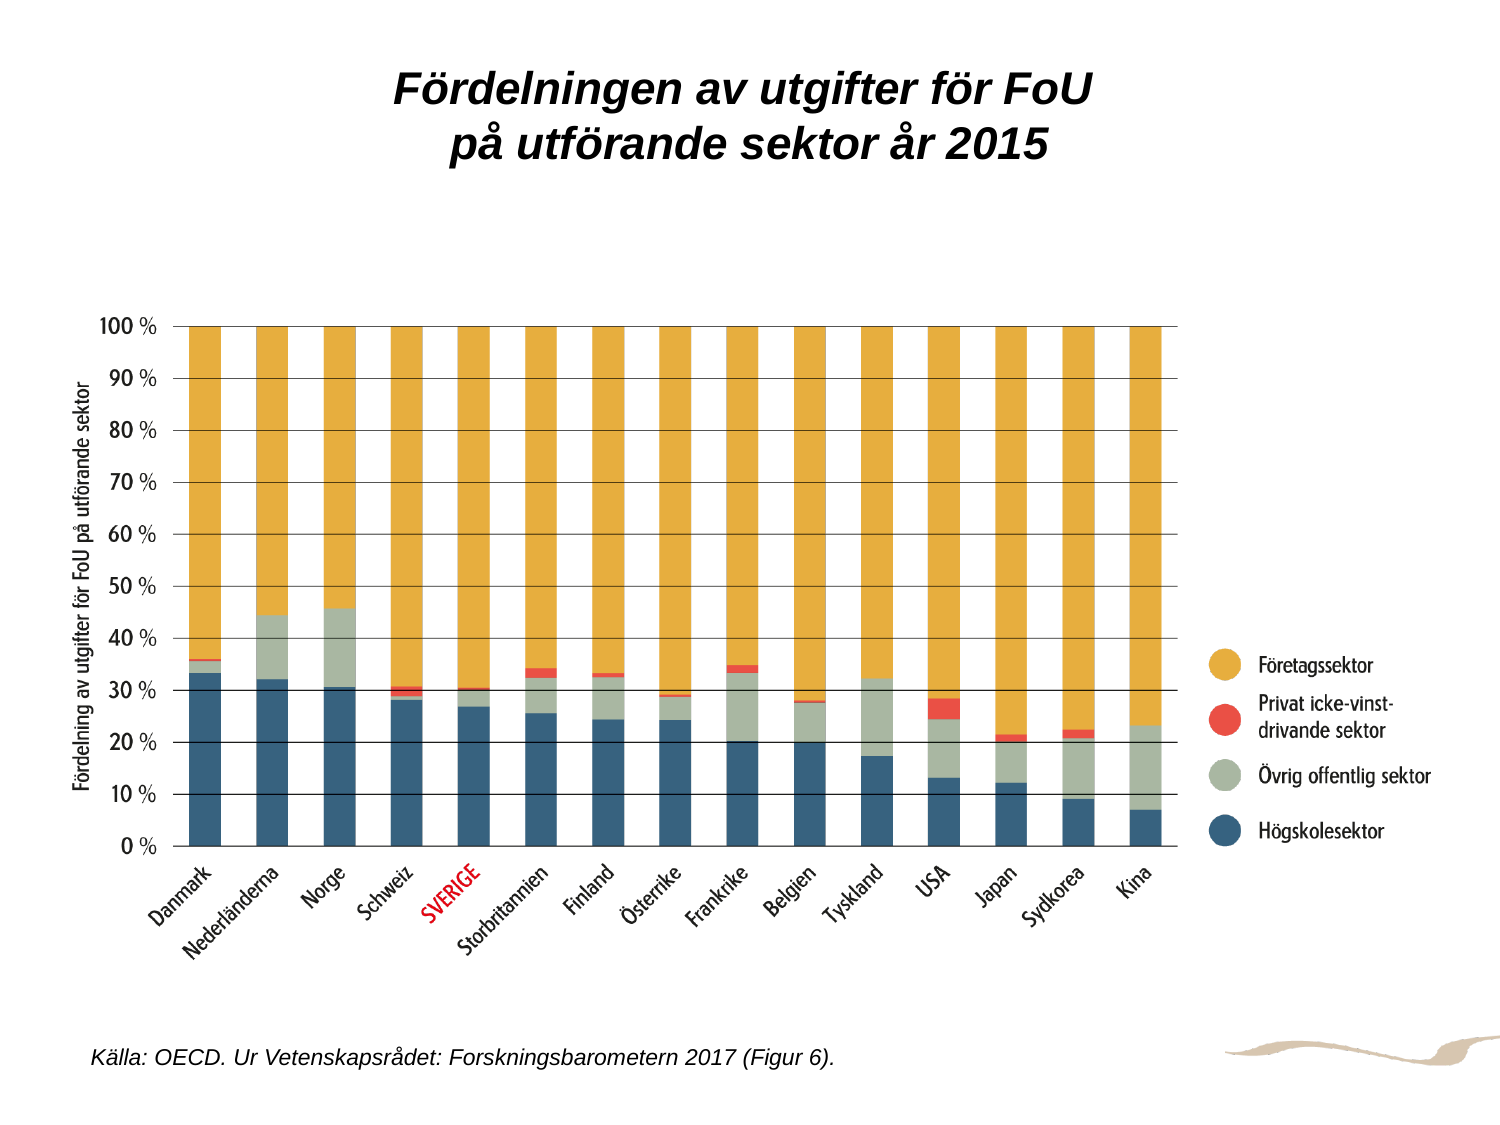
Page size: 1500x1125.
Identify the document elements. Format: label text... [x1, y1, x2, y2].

picture [68, 314, 1432, 965]
text_box Fördelningen av utgifter för FoU på utförande sektor år 2015 [0, 58, 1500, 136]
text_box Källa: OECD. Ur Vetenskapsrådet: Forskningsbarometern 2017 (Figur 6). [90, 1042, 837, 1070]
picture [1225, 1035, 1500, 1125]
